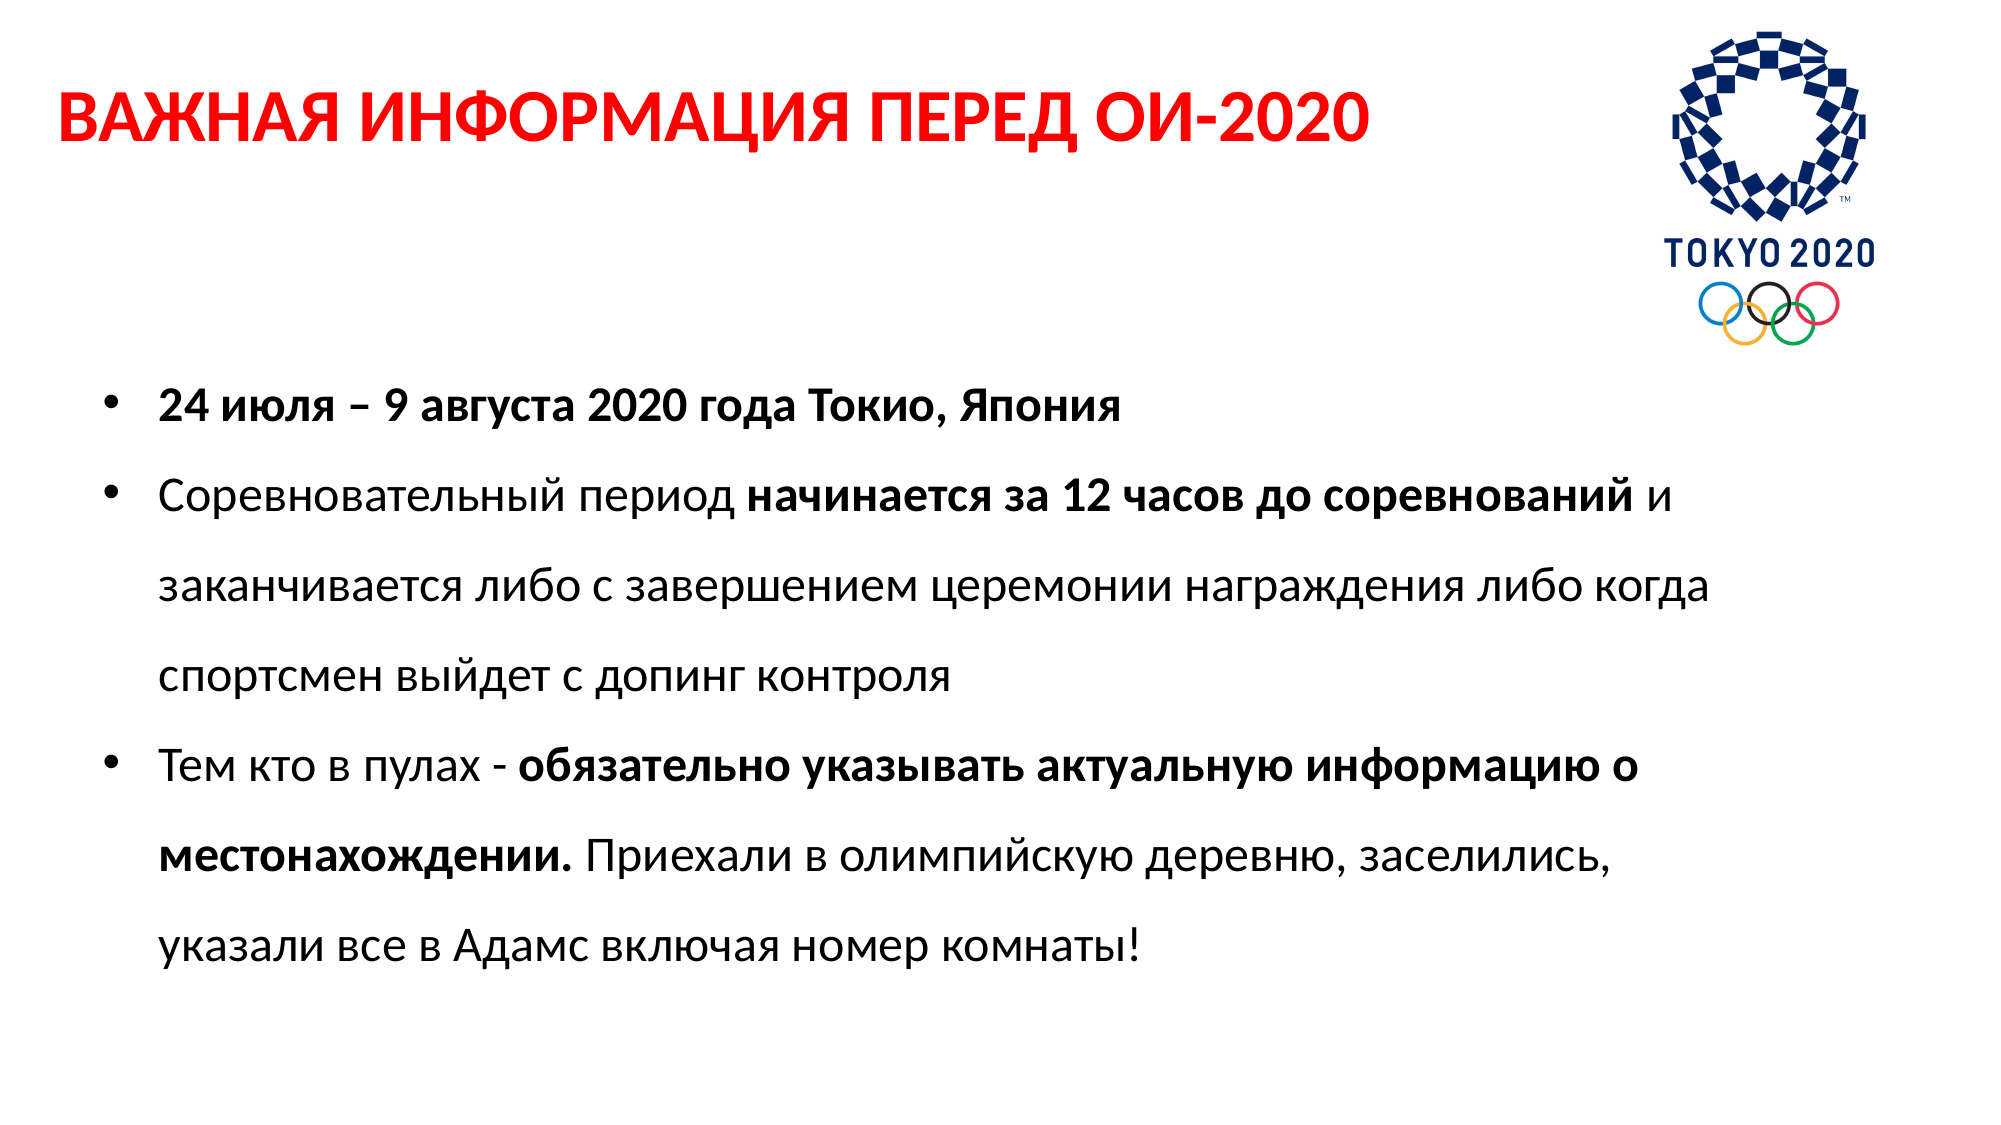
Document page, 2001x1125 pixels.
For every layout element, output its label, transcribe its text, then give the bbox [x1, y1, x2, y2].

picture [1426, 0, 2000, 378]
text_box ВАЖНАЯ ИНФОРМАЦИЯ ПЕРЕД ОИ-2020 [42, 59, 1426, 164]
text_box 24 июля – 9 августа 2020 года Токио, Япония Соревновательный период начинается за 12 часов до соревнований и заканчивается либо с завершением церемонии награждения либо когда спортсмен выйдет с допинг контроля Тем кто в пулах - обязательно указывать актуальную информацию о местонахождении. Приехали в олимпийскую деревню, заселились, указали все в Адамс включая номер комнаты! [87, 334, 1754, 1025]
